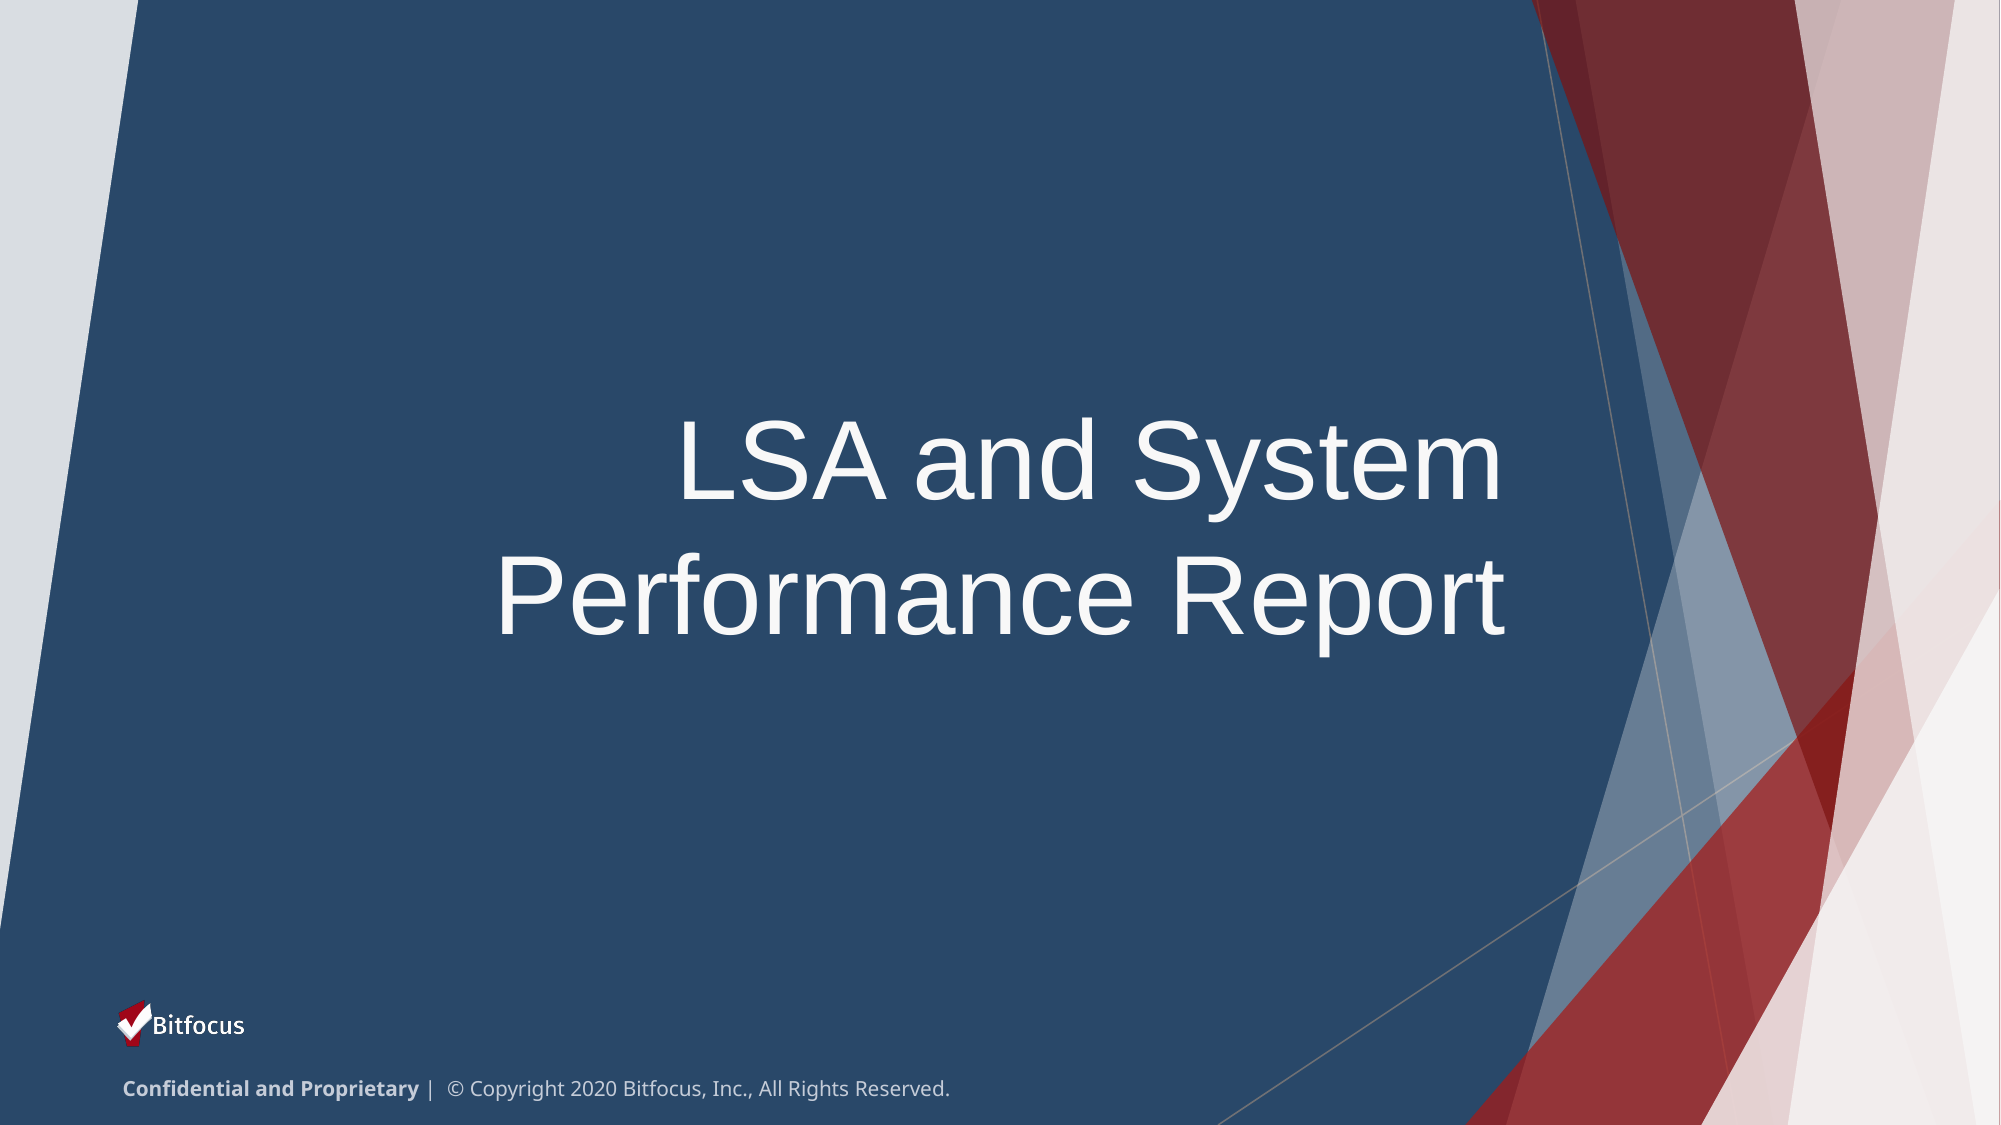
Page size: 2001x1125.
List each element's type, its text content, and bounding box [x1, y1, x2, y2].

picture [114, 997, 251, 1050]
title LSA and System Performance Report [247, 394, 1522, 665]
